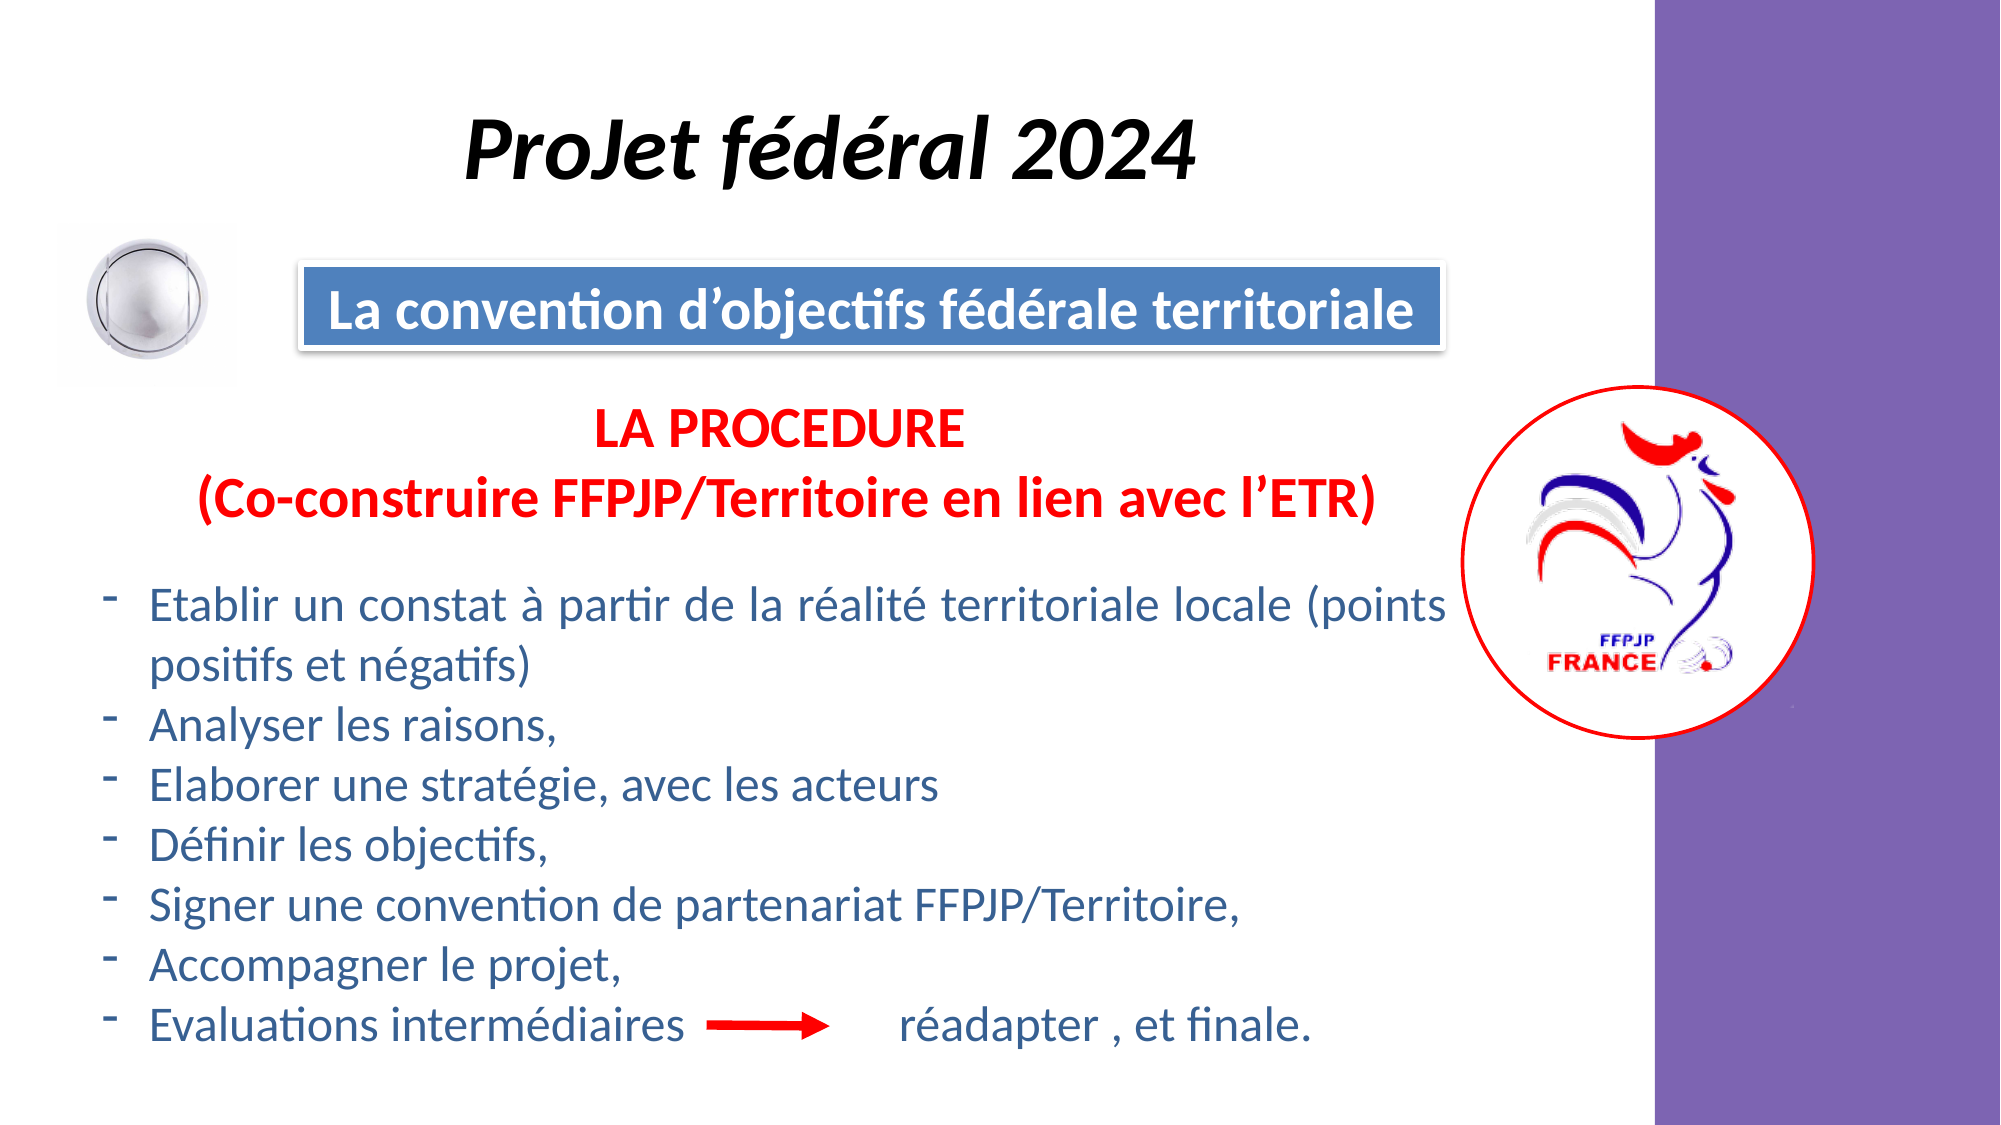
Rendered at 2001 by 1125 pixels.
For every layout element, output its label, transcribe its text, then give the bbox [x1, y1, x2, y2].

text_box [1653, 0, 2000, 1125]
picture [57, 223, 237, 388]
text_box LA PROCEDURE (Co-construire FFPJP/Territoire en lien avec l’ETR) [22, 380, 1434, 538]
text_box La convention d’objectifs fédérale territoriale [298, 260, 1446, 351]
picture [1439, 302, 1894, 778]
text_box Etablir un constat à partir de la réalité territoriale locale (points positifs et négatifs) Analyser les raisons, Elaborer une stratégie, avec les acteurs Définir les objectifs, Signer une convention de partenariat FFPJP/Territoire, Accompagner le projet, Evaluations intermédiaires réadapter , et finale. [87, 538, 1463, 1119]
title ProJet fédéral 2024 [216, 70, 1443, 215]
